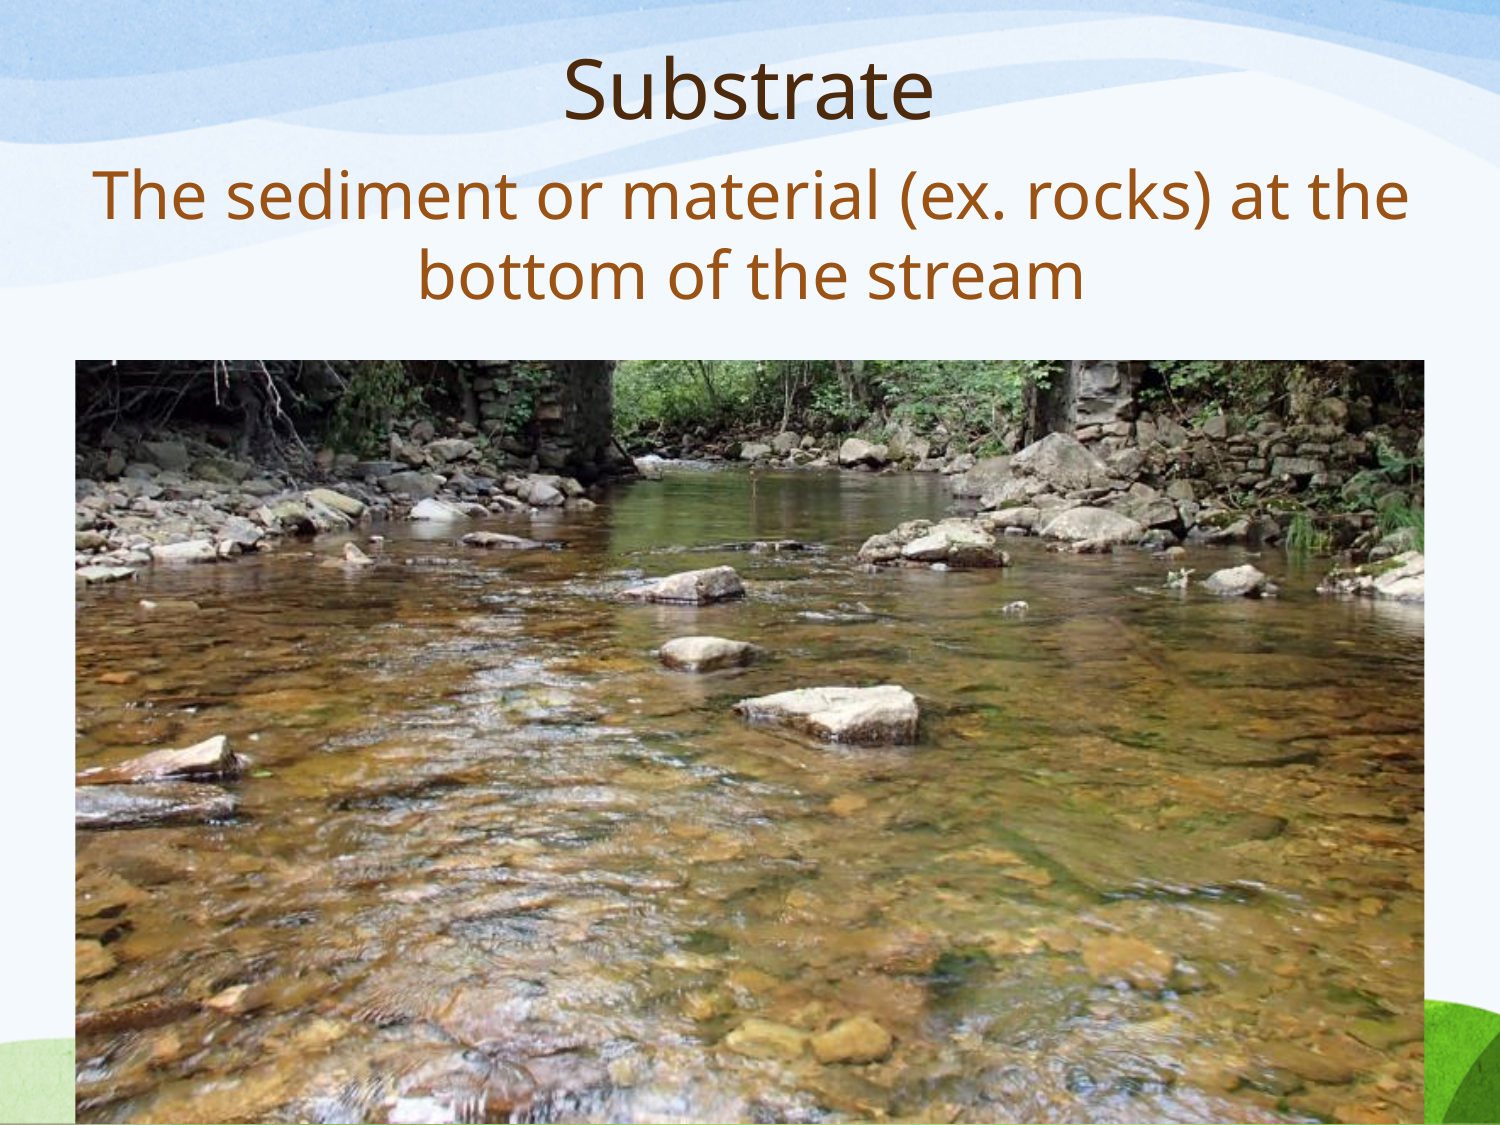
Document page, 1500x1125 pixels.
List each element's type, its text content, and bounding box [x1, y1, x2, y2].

title Substrate [131, 9, 1369, 144]
list The sediment or material (ex. rocks) at the bottom of the stream [42, 144, 1462, 851]
picture [0, 0, 1500, 1125]
